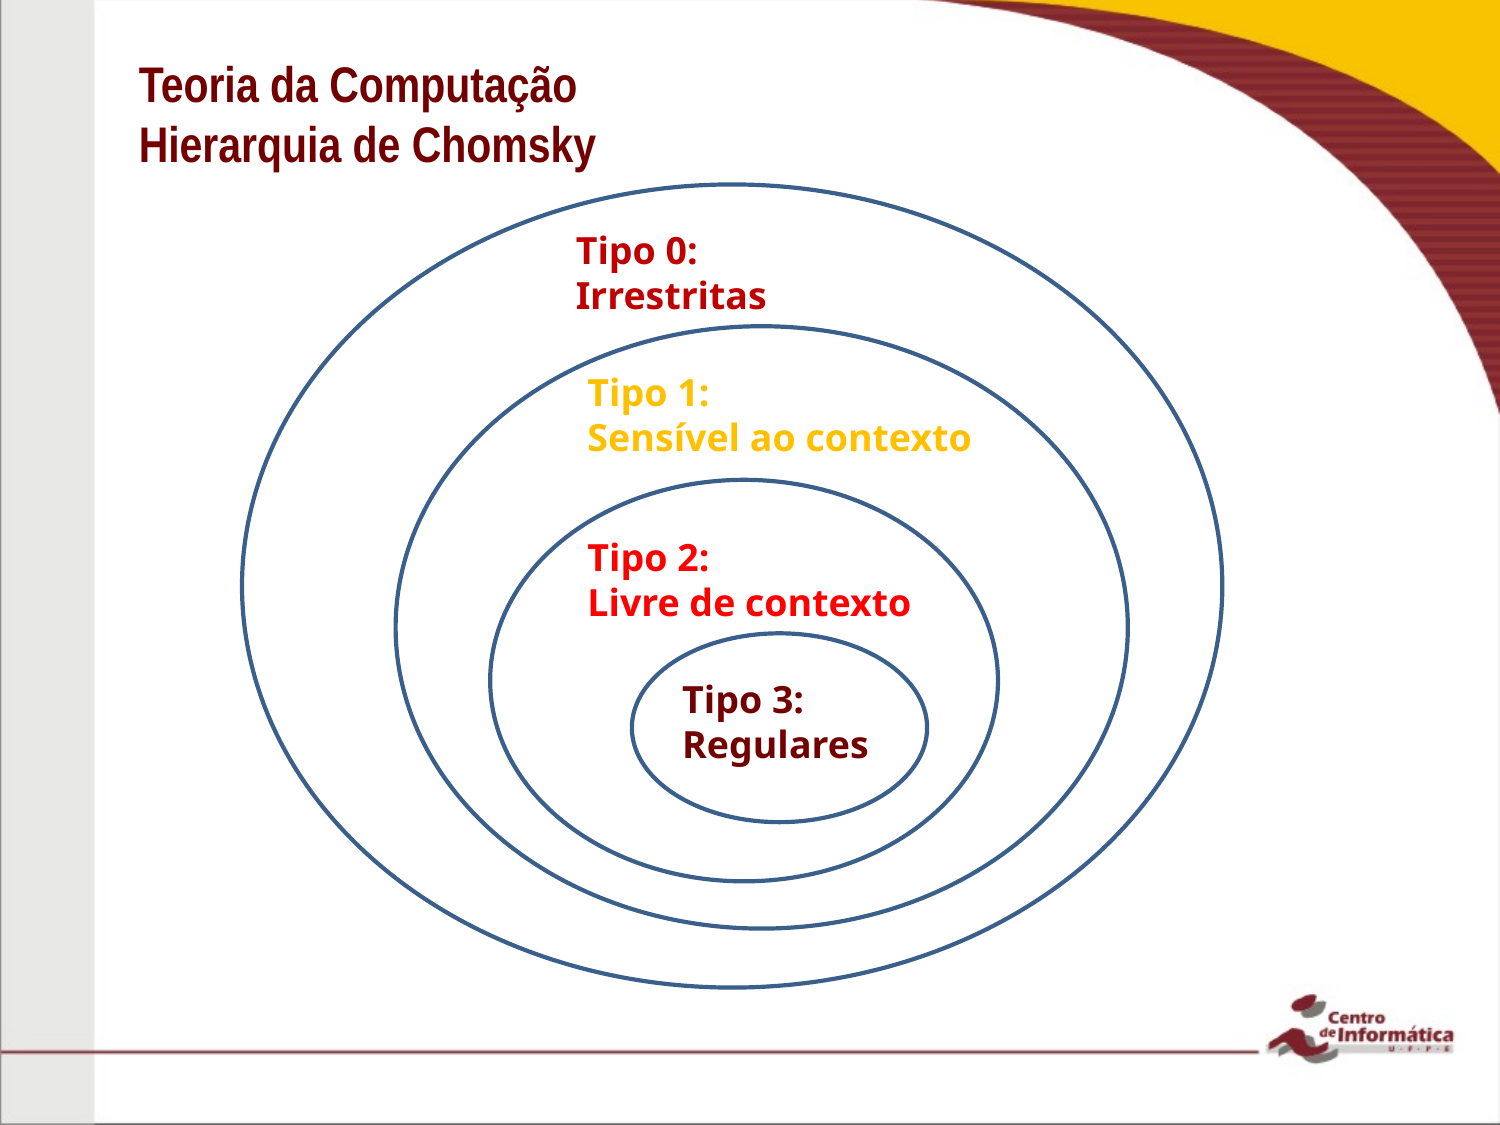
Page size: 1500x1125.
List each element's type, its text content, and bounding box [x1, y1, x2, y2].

text_box [904, 677, 930, 782]
text_box [393, 367, 1130, 931]
text_box [239, 182, 1225, 990]
text_box [629, 677, 667, 792]
text_box Teoria da Computação Hierarquia de Chomsky [123, 19, 1319, 207]
text_box Tipo 1: Sensível ao contexto [572, 361, 998, 512]
text_box Tipo 0: Irrestritas [561, 219, 987, 325]
text_box [576, 512, 912, 527]
picture [0, 0, 1500, 1125]
text_box Tipo 2: Livre de contexto [572, 527, 963, 677]
text_box [488, 530, 1001, 884]
text_box [585, 325, 938, 361]
text_box Tipo 3: Regulares [667, 677, 904, 819]
text_box [730, 819, 829, 825]
